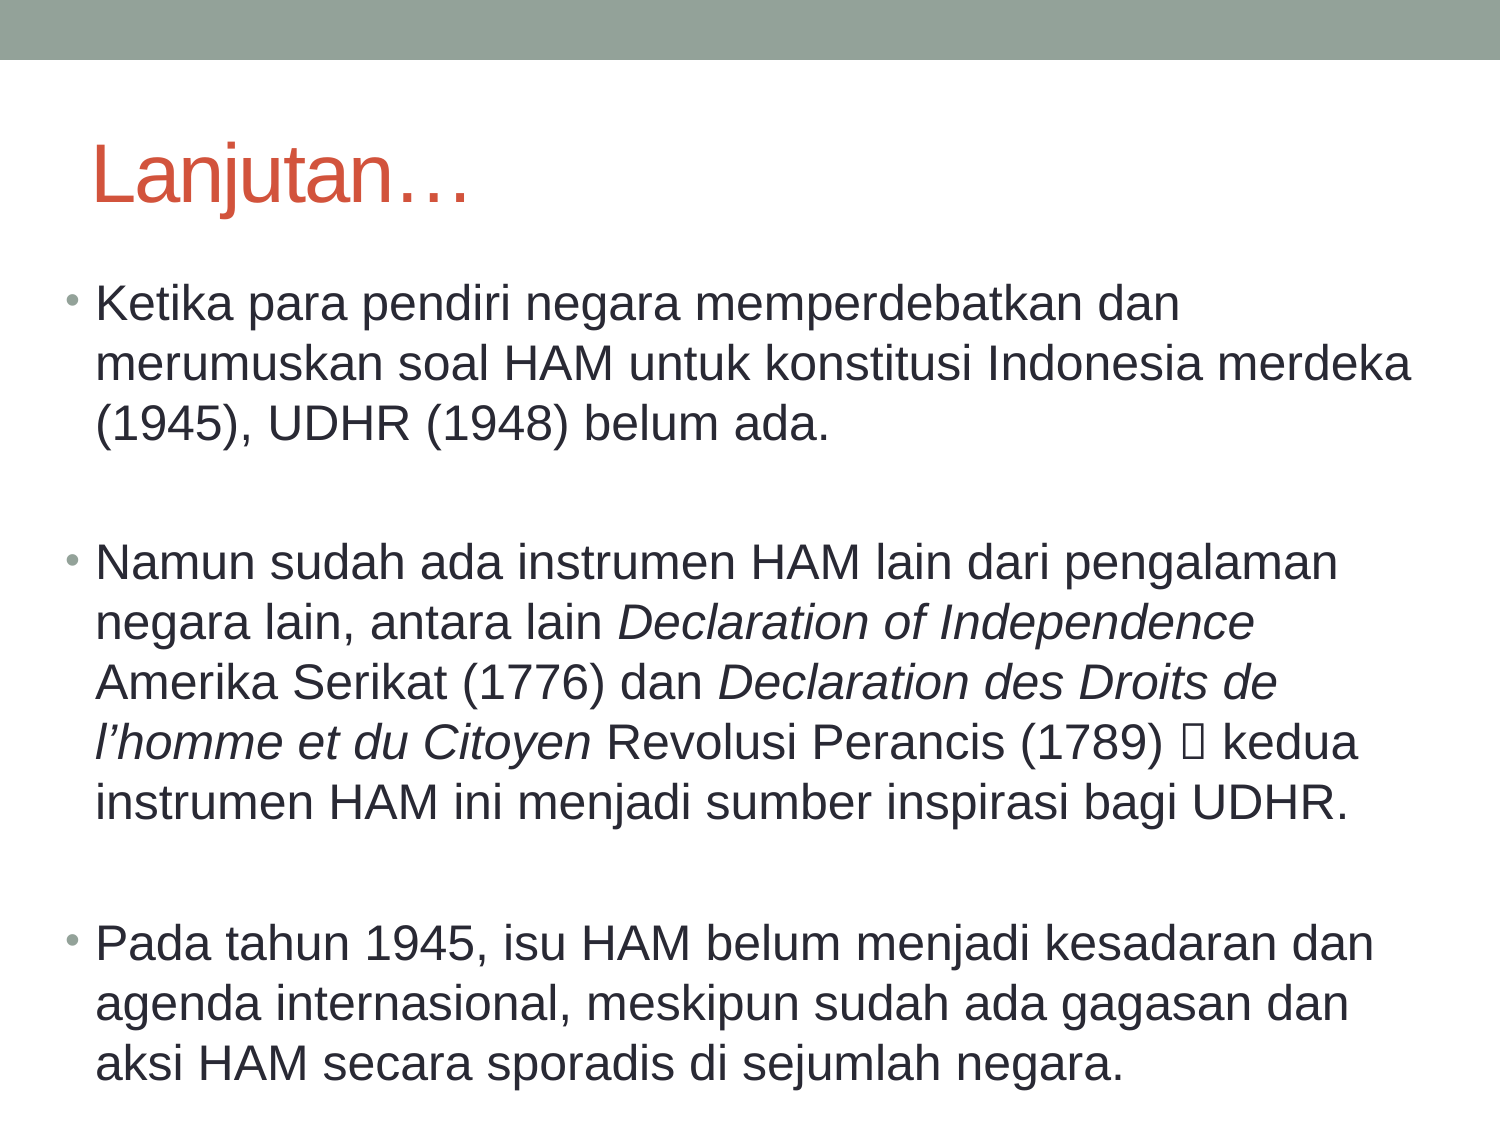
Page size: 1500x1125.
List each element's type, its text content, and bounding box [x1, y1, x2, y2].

list Ketika para pendiri negara memperdebatkan dan merumuskan soal HAM untuk konstitusi Indonesia merdeka (1945), UDHR (1948) belum ada. Namun sudah ada instrumen HAM lain dari pengalaman negara lain, antara lain Declaration of Independence Amerika Serikat (1776) dan Declaration des Droits de l’homme et du Citoyen Revolusi Perancis (1789)  kedua instrumen HAM ini menjadi sumber inspirasi bagi UDHR. Pada tahun 1945, isu HAM belum menjadi kesadaran dan agenda internasional, meskipun sudah ada gagasan dan aksi HAM secara sporadis di sejumlah negara. [50, 262, 1463, 1100]
title Lanjutan… [75, 87, 1425, 250]
